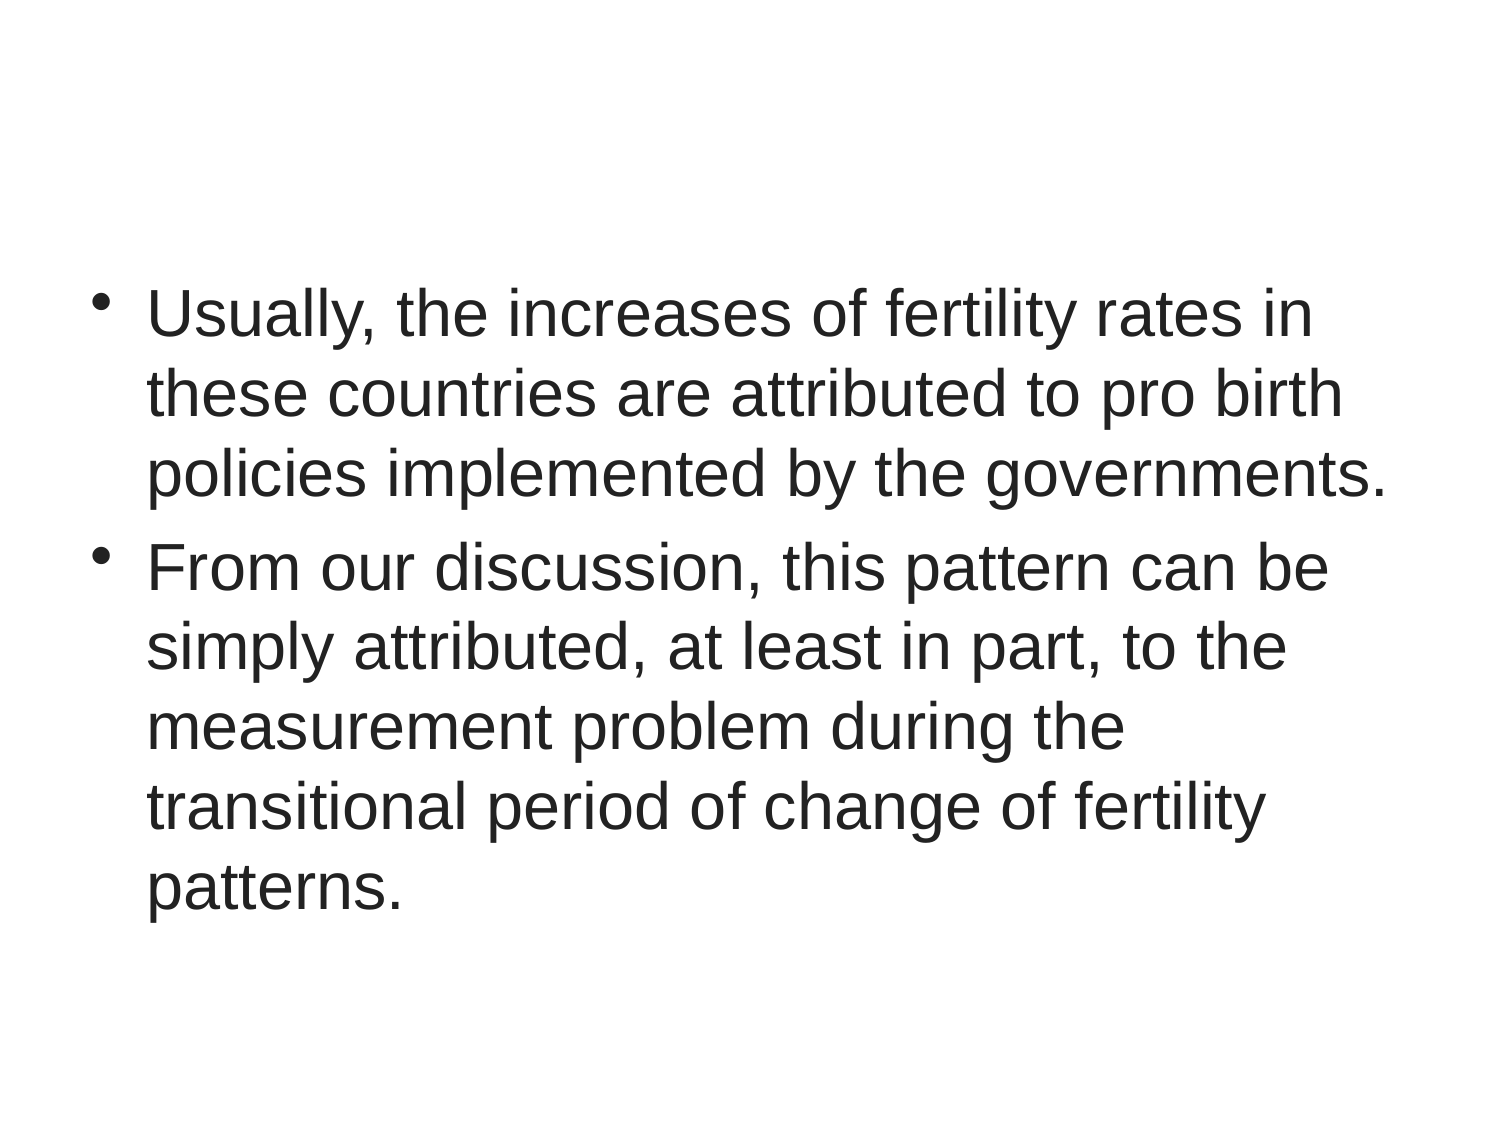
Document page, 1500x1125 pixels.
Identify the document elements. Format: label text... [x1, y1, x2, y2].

list Usually, the increases of fertility rates in these countries are attributed to pro birth policies implemented by the governments. From our discussion, this pattern can be simply attributed, at least in part, to the measurement problem during the transitional period of change of fertility patterns. [75, 262, 1425, 1005]
